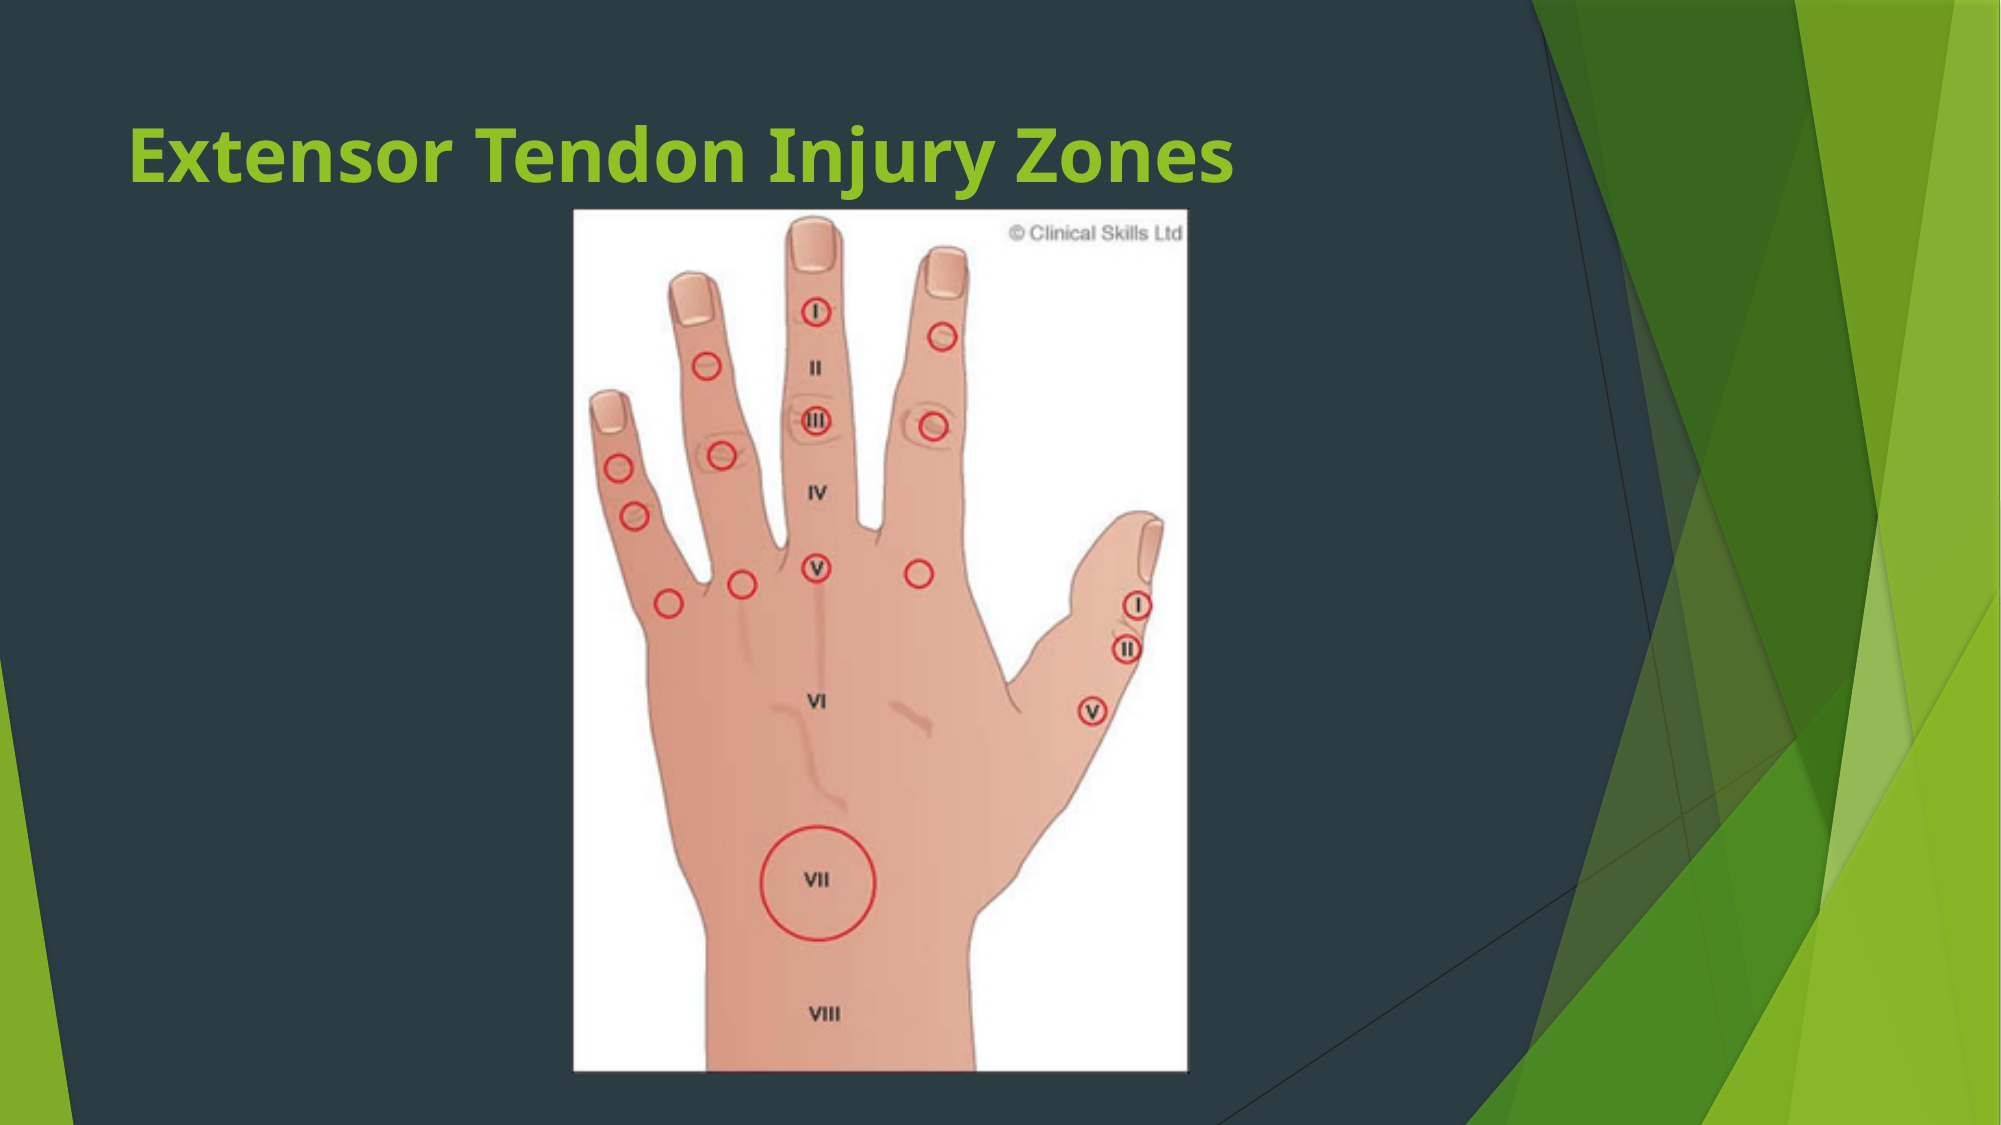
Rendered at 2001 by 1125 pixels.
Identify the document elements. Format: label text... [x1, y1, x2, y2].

title Extensor Tendon Injury Zones [111, 99, 1522, 317]
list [572, 207, 1190, 1075]
